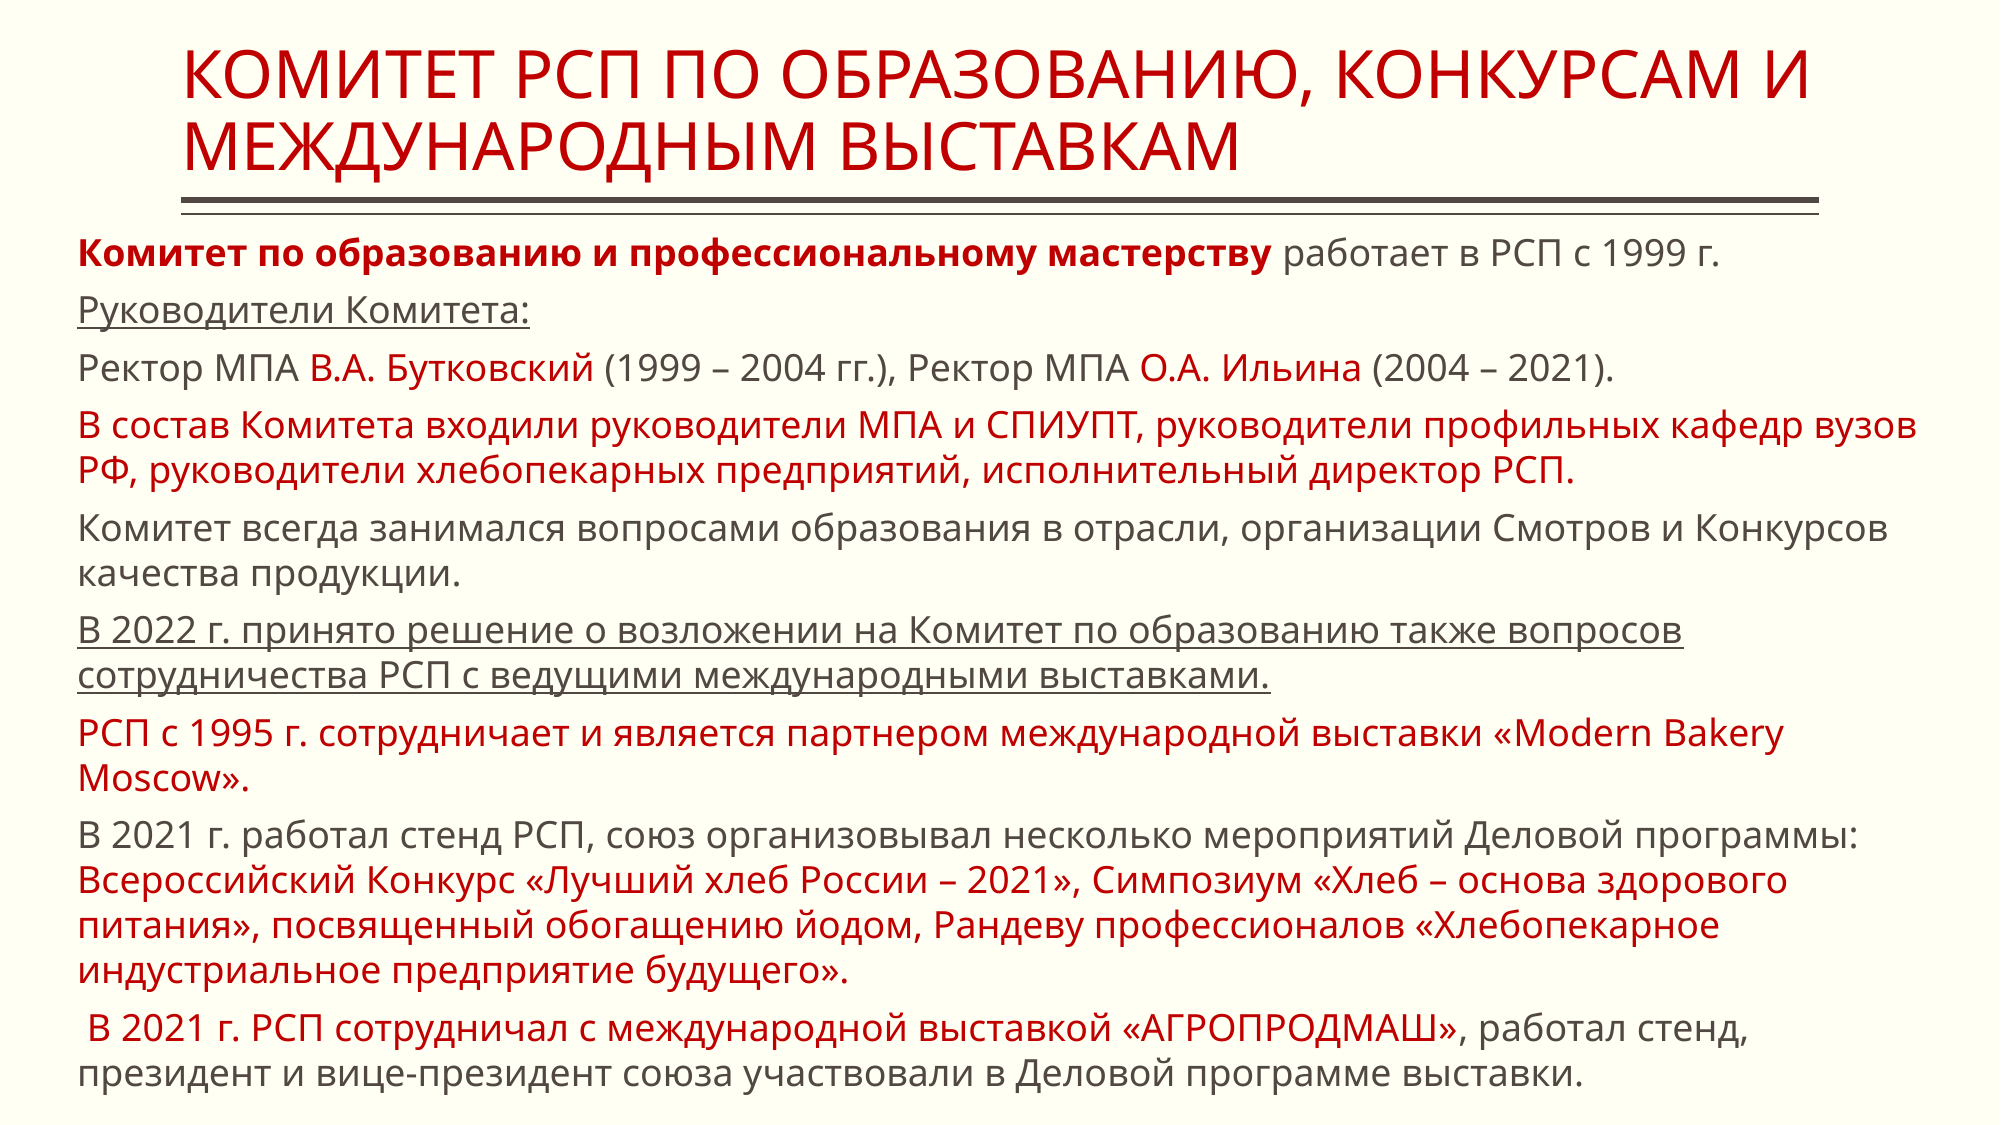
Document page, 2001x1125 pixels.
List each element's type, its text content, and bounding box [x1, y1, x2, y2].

list Комитет по образованию и профессиональному мастерству работает в РСП с 1999 г. Руководители Комитета: Ректор МПА В.А. Бутковский (1999 – 2004 гг.), Ректор МПА О.А. Ильина (2004 – 2021). В состав Комитета входили руководители МПА и СПИУПТ, руководители профильных кафедр вузов РФ, руководители хлебопекарных предприятий, исполнительный директор РСП. Комитет всегда занимался вопросами образования в отрасли, организации Смотров и Конкурсов качества продукции. В 2022 г. принято решение о возложении на Комитет по образованию также вопросов сотрудничества РСП с ведущими международными выставками. РСП с 1995 г. сотрудничает и является партнером международной выставки «Modern Bakery Moscow». В 2021 г. работал стенд РСП, союз организовывал несколько мероприятий Деловой программы: Всероссийский Конкурс «Лучший хлеб России – 2021», Симпозиум «Хлеб – основа здорового питания», посвященный обогащению йодом, Рандеву профессионалов «Хлебопекарное индустриальное предприятие будущего». В 2021 г. РСП сотрудничал с международной выставкой «АГРОПРОДМАШ», работал стенд, президент и вице-президент союза участвовали в Деловой программе выставки. [77, 221, 1939, 1086]
title КОМИТЕТ РСП ПО ОБРАЗОВАНИЮ, КОНКУРСАМ И МЕЖДУНАРОДНЫМ ВЫСТАВКАМ [181, 0, 1819, 193]
